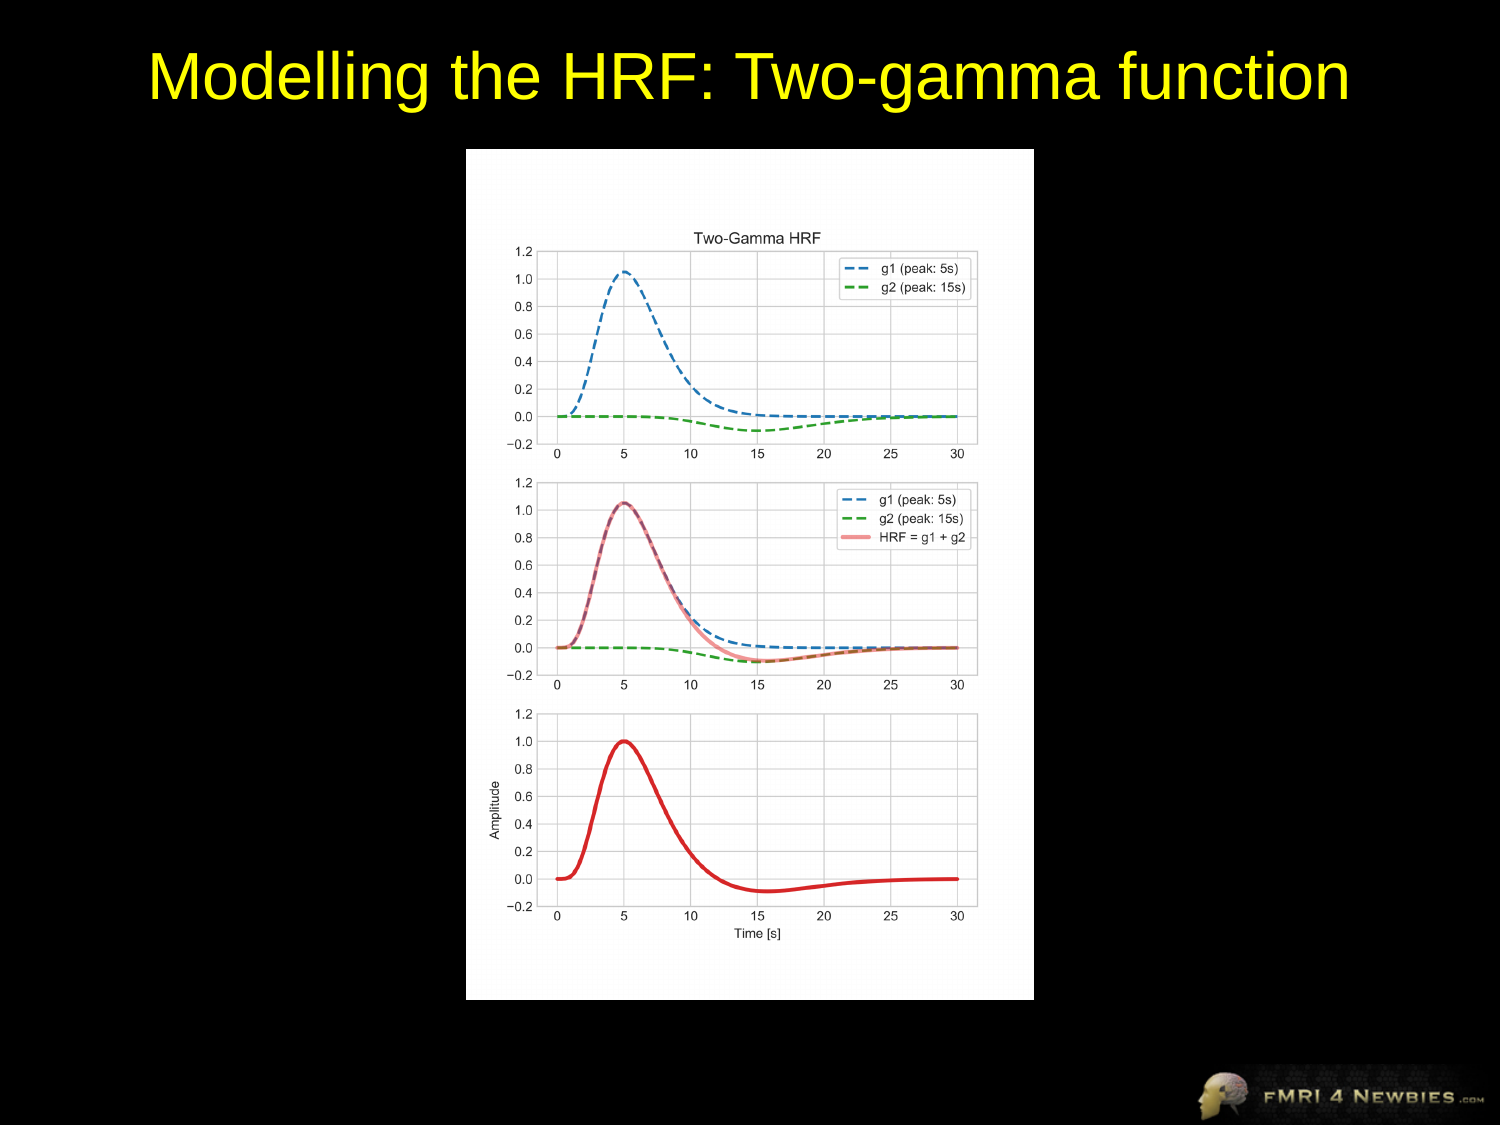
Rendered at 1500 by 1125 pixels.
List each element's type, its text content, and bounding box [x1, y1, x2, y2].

title Modelling the HRF: Two-gamma function [112, 24, 1388, 121]
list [466, 149, 1034, 1001]
picture [1180, 1064, 1500, 1125]
